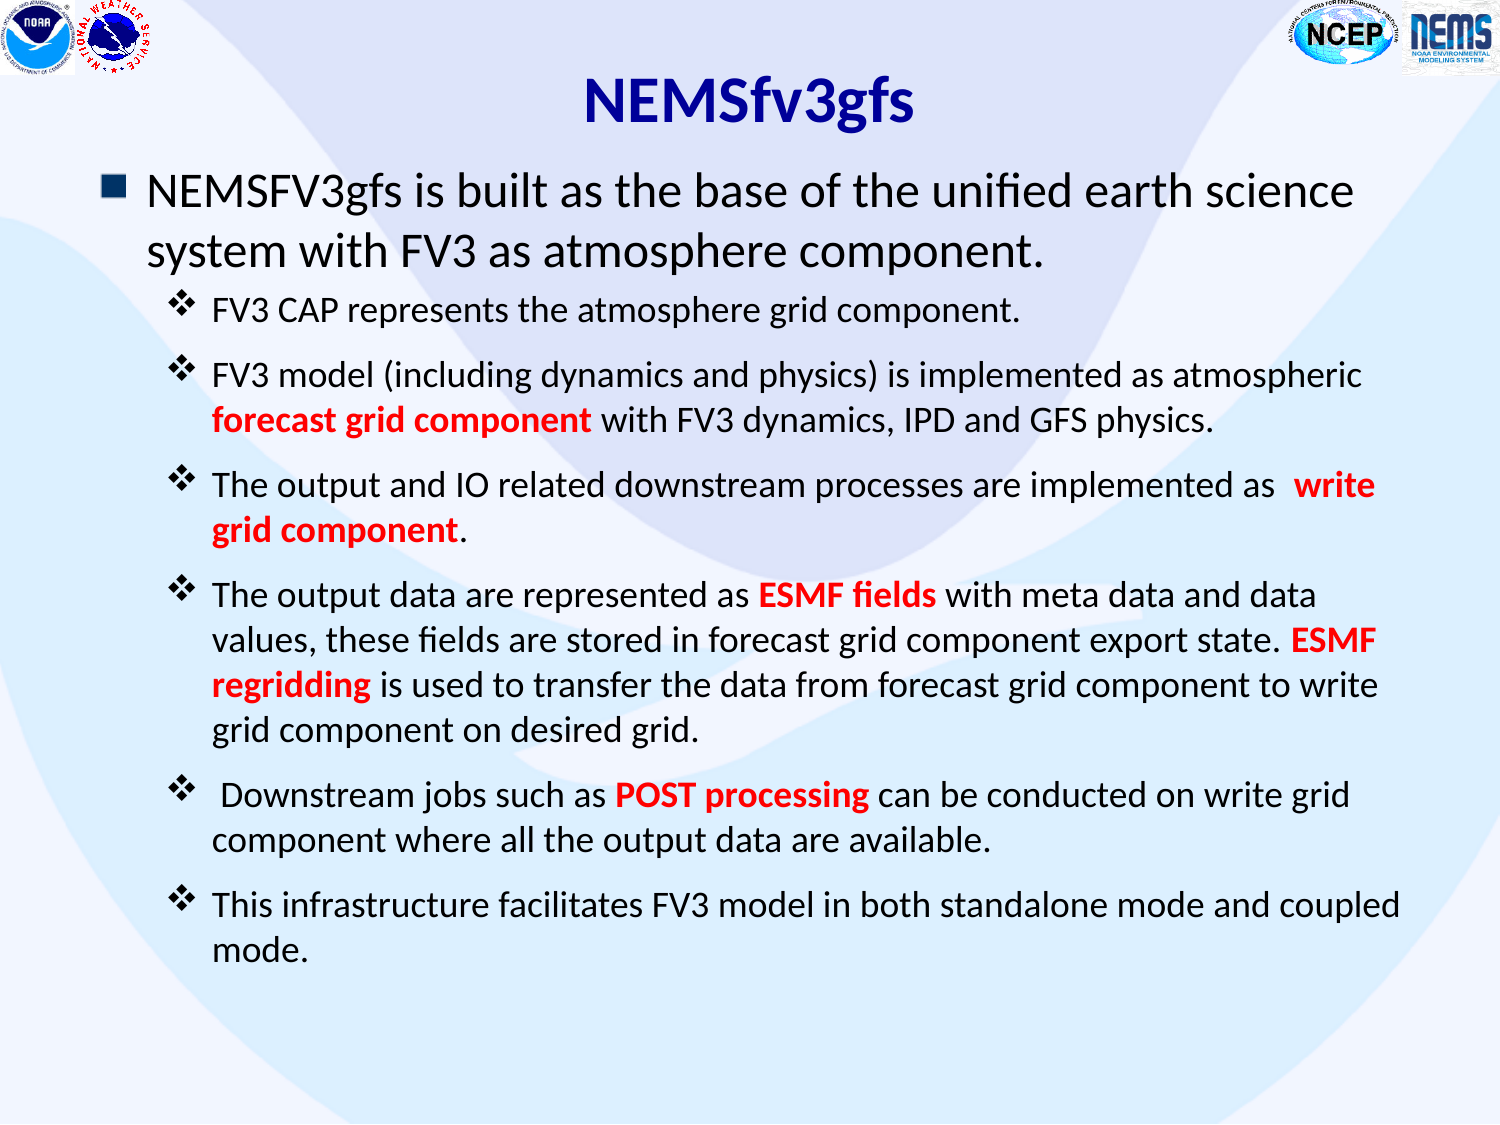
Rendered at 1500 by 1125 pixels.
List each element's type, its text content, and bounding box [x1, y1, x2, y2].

list NEMSFV3gfs is built as the base of the unified earth science system with FV3 as atmosphere component. FV3 CAP represents the atmosphere grid component. FV3 model (including dynamics and physics) is implemented as atmospheric forecast grid component with FV3 dynamics, IPD and GFS physics. The output and IO related downstream processes are implemented as write grid component. The output data are represented as ESMF fields with meta data and data values, these fields are stored in forecast grid component export state. ESMF regridding is used to transfer the data from forecast grid component to write grid component on desired grid. Downstream jobs such as POST processing can be conducted on write grid component where all the output data are available. This infrastructure facilitates FV3 model in both standalone mode and coupled mode. [74, 149, 1426, 1013]
picture [0, 0, 1500, 1124]
title NEMSfv3gfs [74, 1, 1426, 149]
